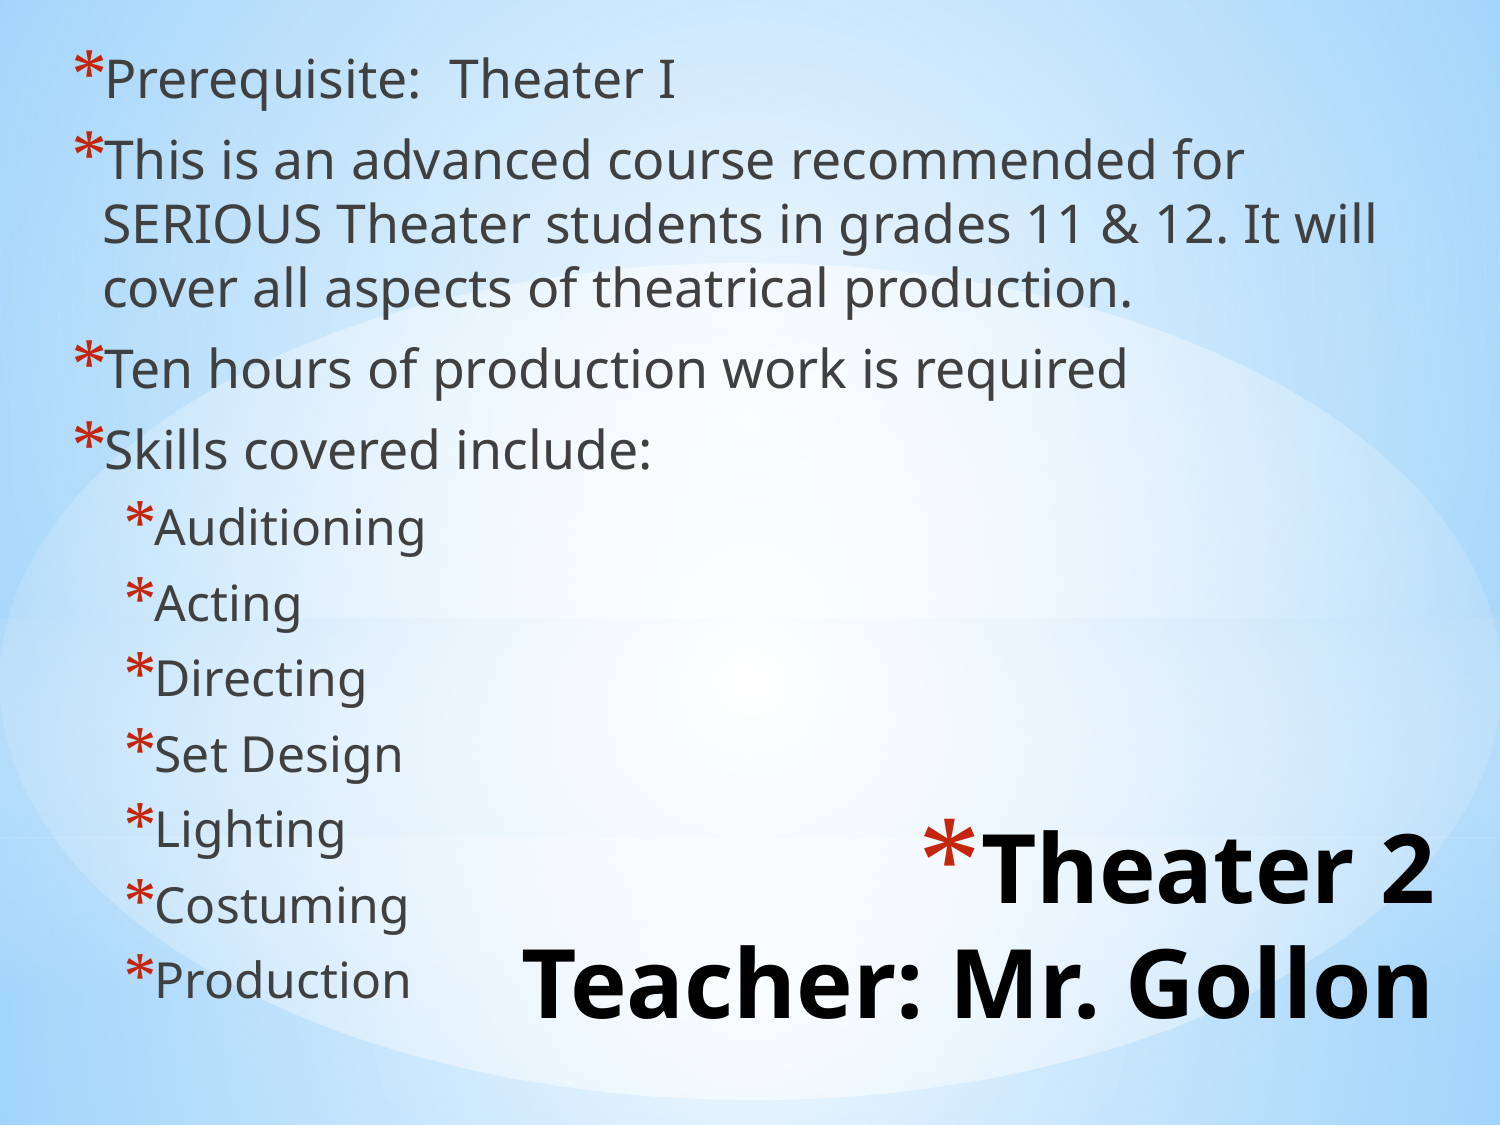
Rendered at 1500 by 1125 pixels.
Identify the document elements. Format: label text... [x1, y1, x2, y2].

list Prerequisite: Theater I This is an advanced course recommended for SERIOUS Theater students in grades 11 & 12. It will cover all aspects of theatrical production. Ten hours of production work is required Skills covered include: Auditioning Acting Directing Set Design Lighting Costuming Production [50, 37, 1438, 1025]
title Theater 2 Teacher: Mr. Gollon [294, 800, 1450, 1075]
